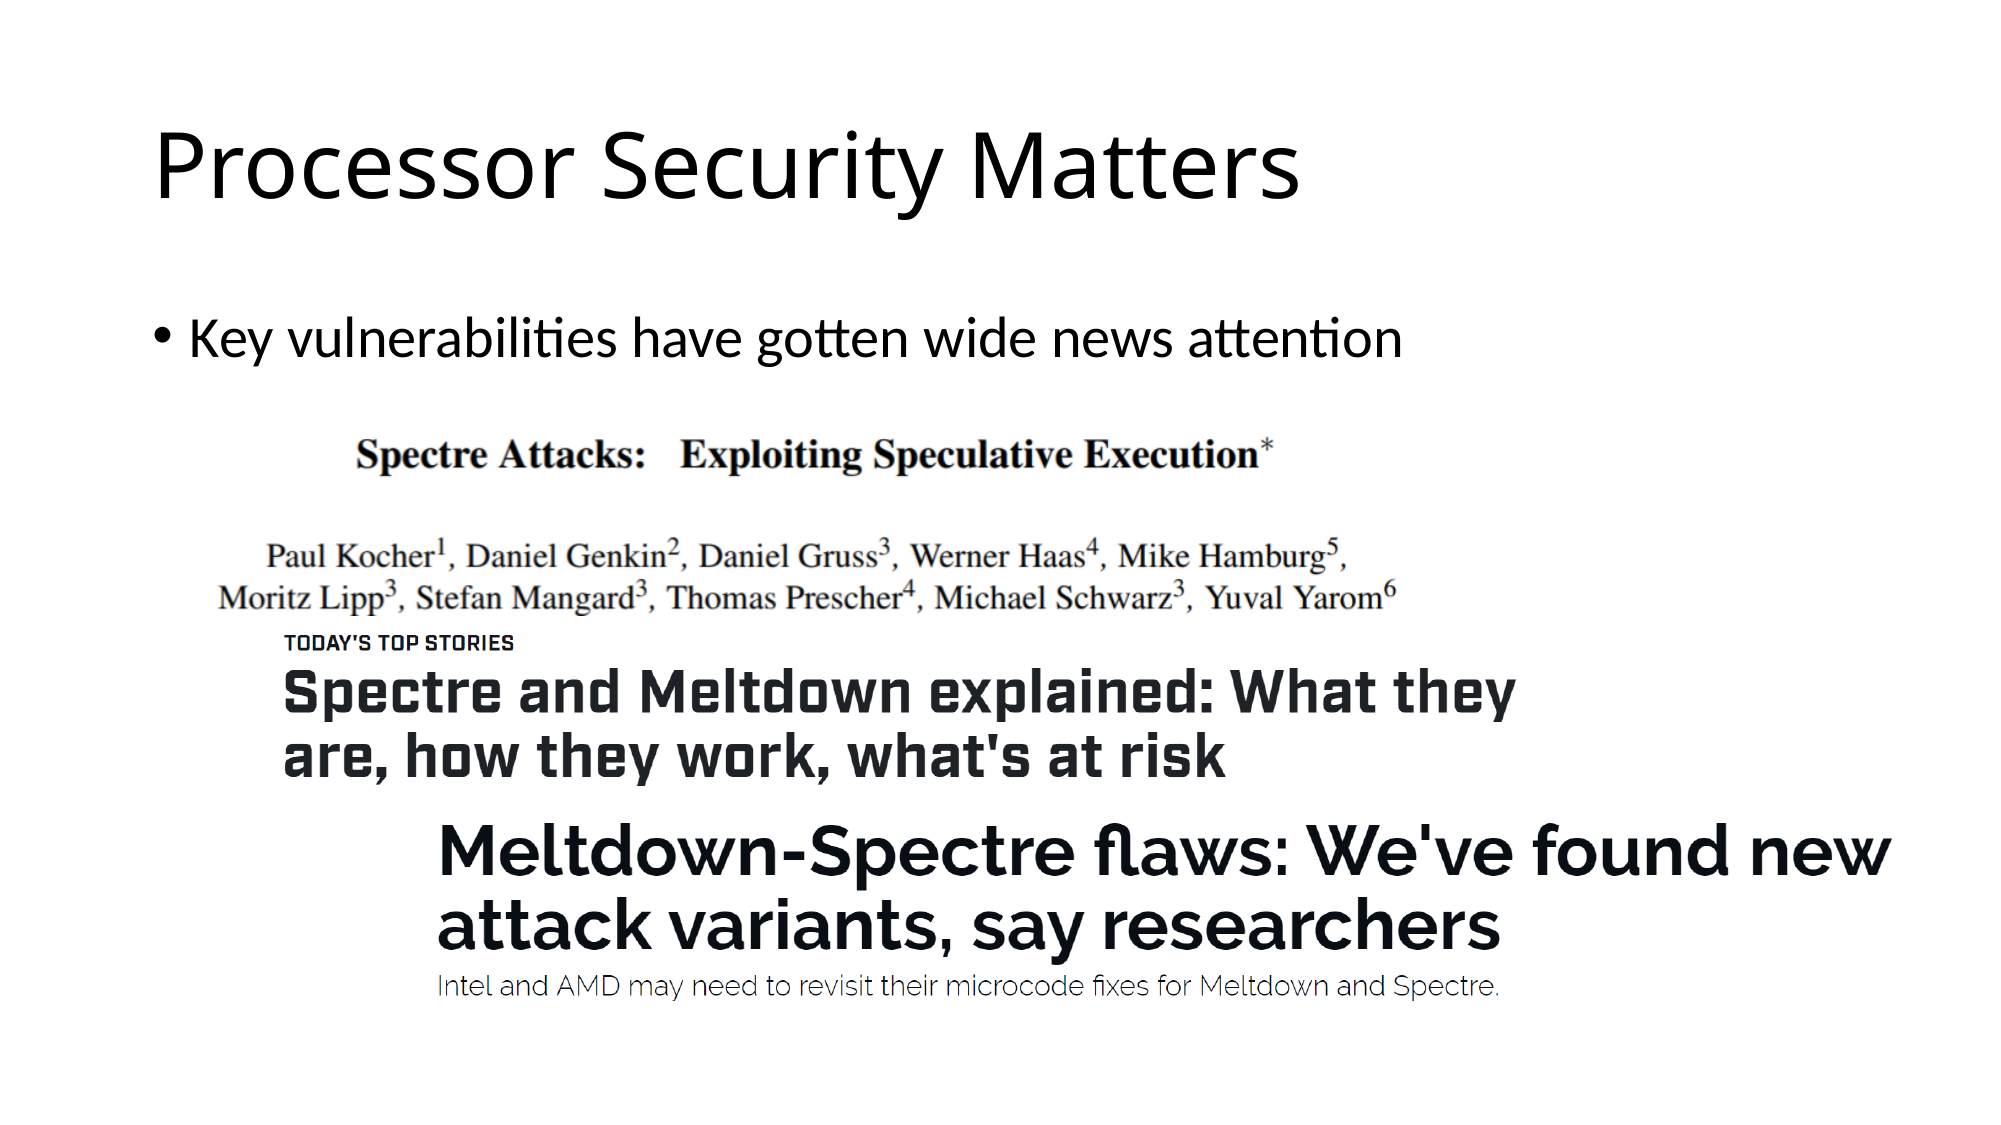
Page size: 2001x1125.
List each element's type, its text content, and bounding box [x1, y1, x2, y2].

list Key vulnerabilities have gotten wide news attention [137, 299, 1863, 1014]
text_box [415, 812, 1917, 1001]
title Processor Security Matters [137, 59, 1863, 278]
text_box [271, 622, 1543, 806]
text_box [164, 405, 1442, 616]
